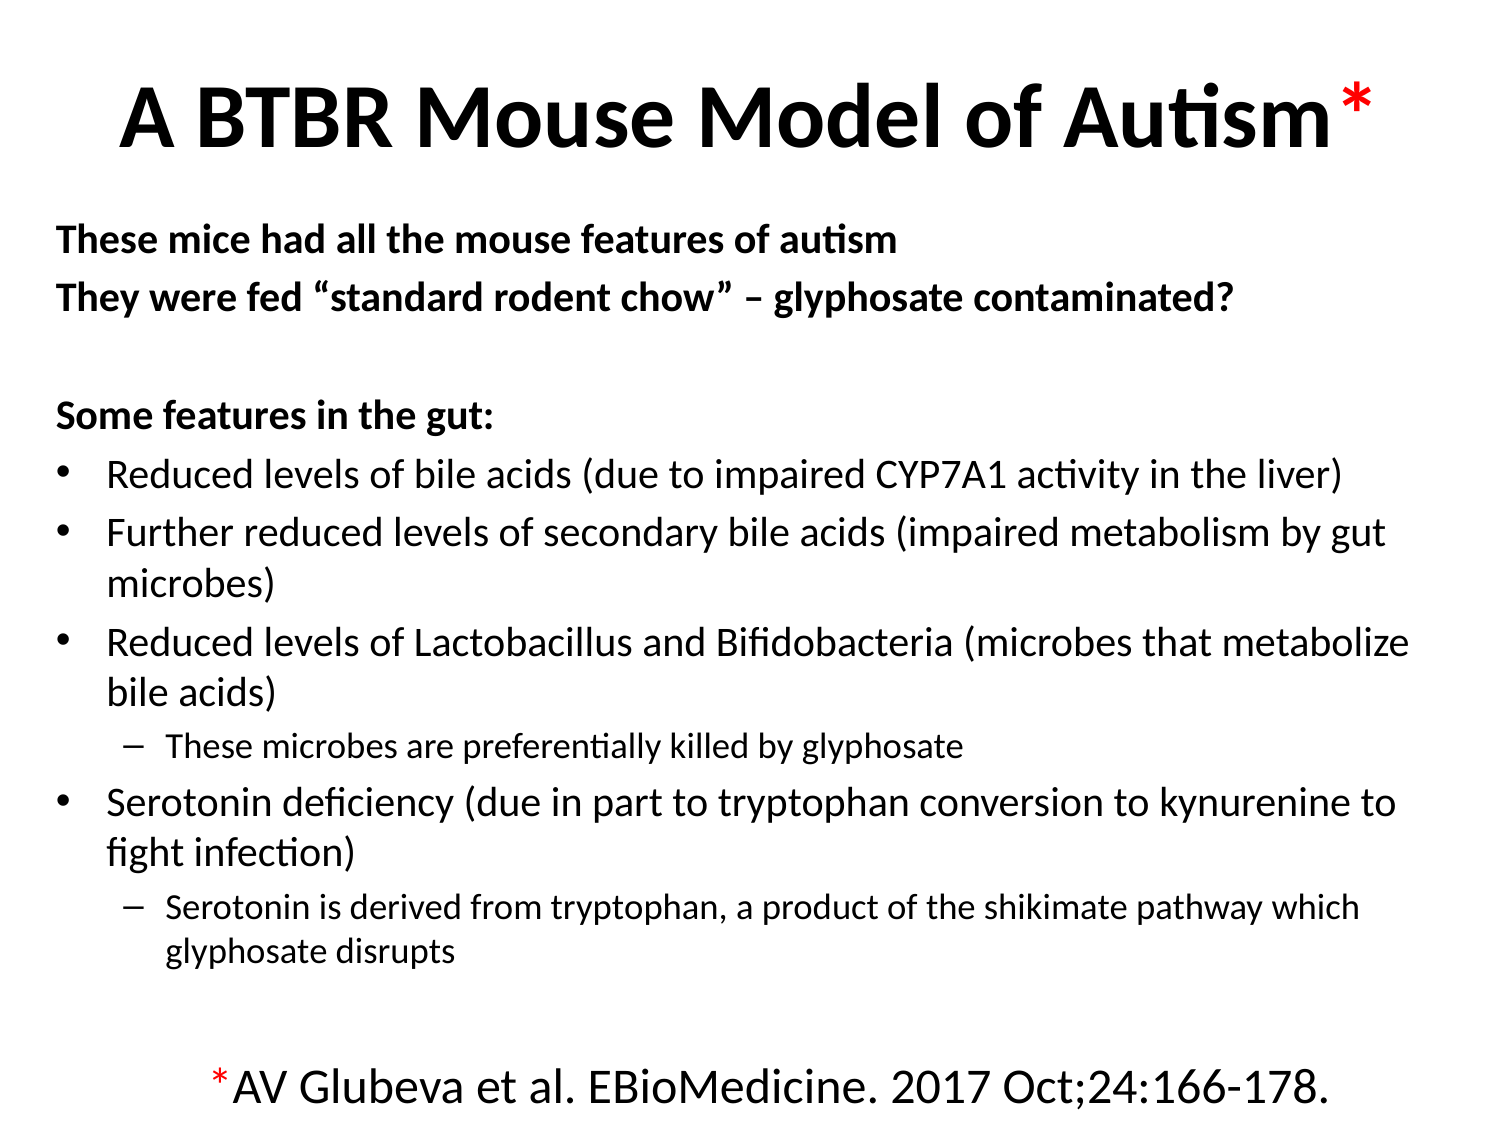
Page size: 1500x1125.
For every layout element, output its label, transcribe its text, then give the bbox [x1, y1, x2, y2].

text_box *AV Glubeva et al. EBioMedicine. 2017 Oct;24:166-178. [192, 1046, 1346, 1121]
title A BTBR Mouse Model of Autism* [75, 17, 1425, 203]
list These mice had all the mouse features of autism They were fed “standard rodent chow” – glyphosate contaminated? Some features in the gut: Reduced levels of bile acids (due to impaired CYP7A1 activity in the liver) Further reduced levels of secondary bile acids (impaired metabolism by gut microbes) Reduced levels of Lactobacillus and Bifidobacteria (microbes that metabolize bile acids) These microbes are preferentially killed by glyphosate Serotonin deficiency (due in part to tryptophan conversion to kynurenine to fight infection) Serotonin is derived from tryptophan, a product of the shikimate pathway which glyphosate disrupts [40, 203, 1466, 988]
